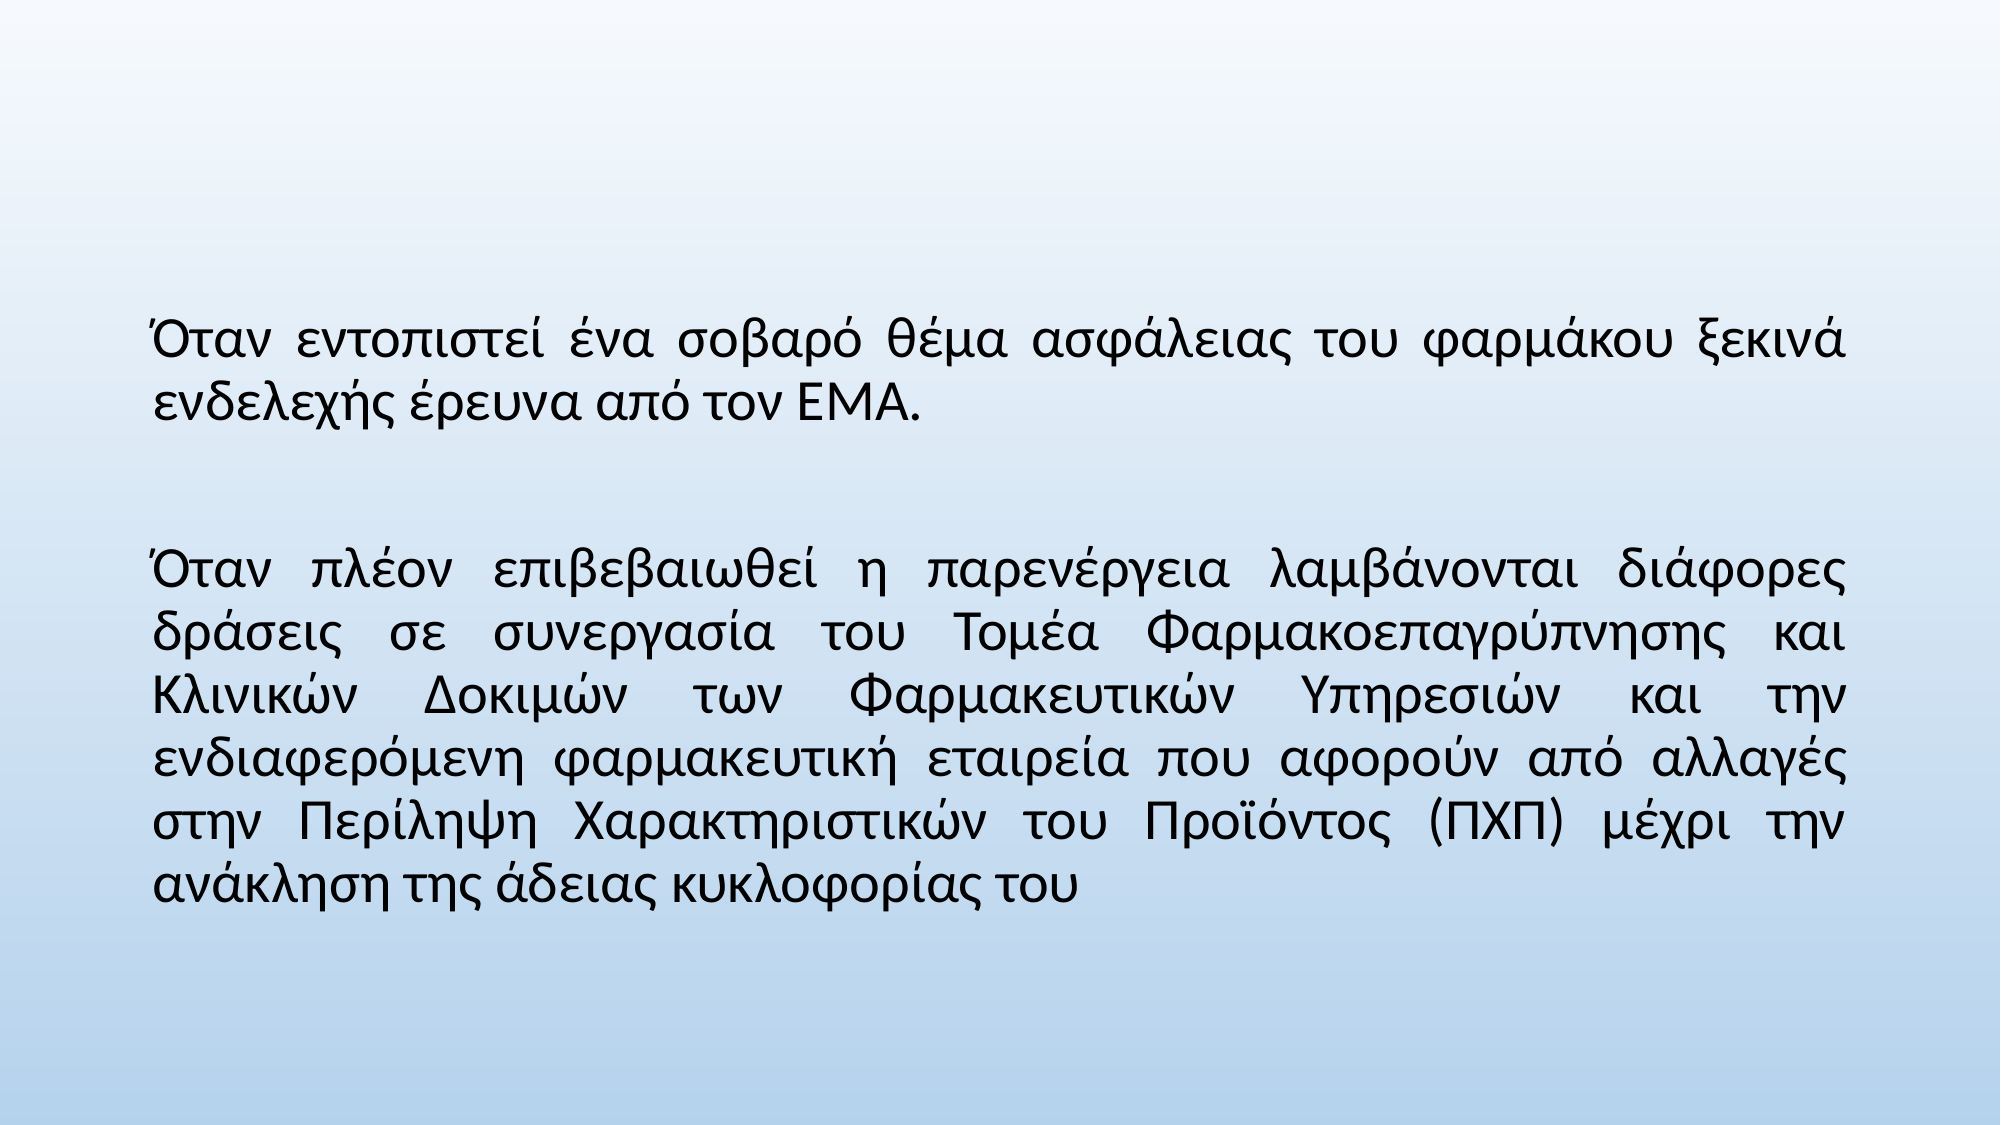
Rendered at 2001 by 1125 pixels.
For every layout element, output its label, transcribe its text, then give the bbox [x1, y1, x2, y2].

list Όταν εντοπιστεί ένα σοβαρό θέμα ασφάλειας του φαρμάκου ξεκινά ενδελεχής έρευνα από τον ΕΜΑ. Όταν πλέον επιβεβαιωθεί η παρενέργεια λαμβάνονται διάφορες δράσεις σε συνεργασία του Τομέα Φαρμακοεπαγρύπνησης και Κλινικών Δοκιμών των Φαρμακευτικών Υπηρεσιών και την ενδιαφερόμενη φαρμακευτική εταιρεία που αφορούν από αλλαγές στην Περίληψη Χαρακτηριστικών του Προϊόντος (ΠΧΠ) μέχρι την ανάκληση της άδειας κυκλοφορίας του [137, 299, 1863, 1014]
